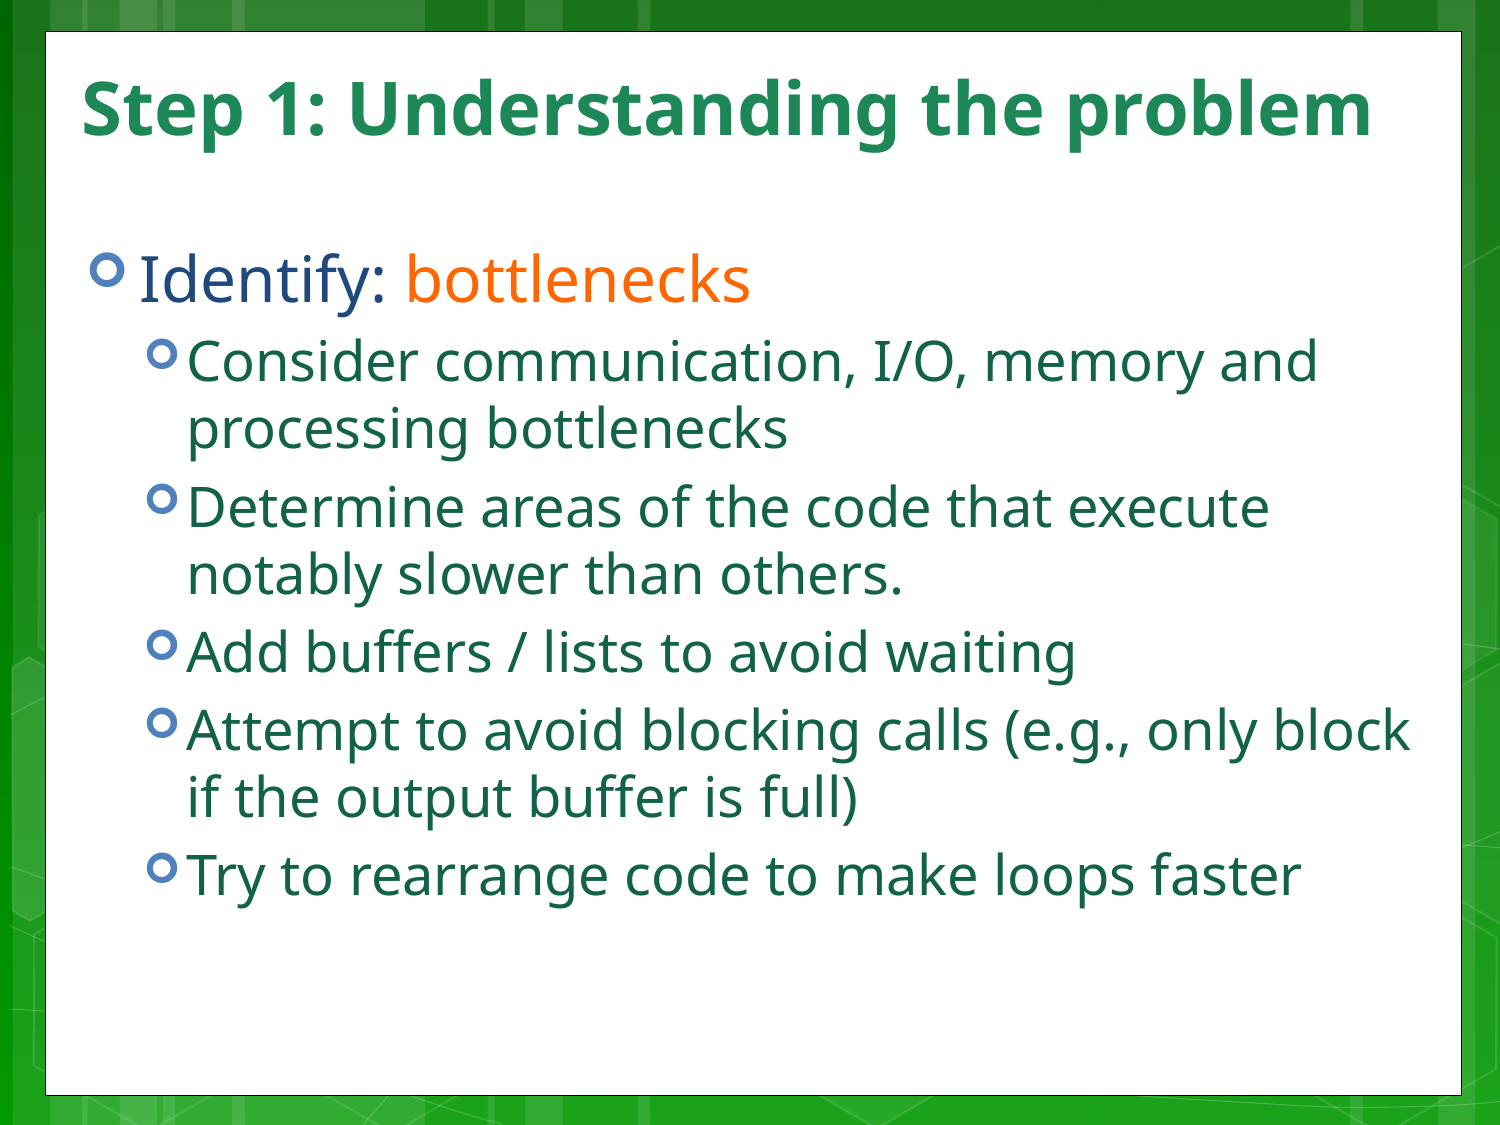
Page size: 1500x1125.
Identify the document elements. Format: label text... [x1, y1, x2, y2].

list Identify: bottlenecks Consider communication, I/O, memory and processing bottlenecks Determine areas of the code that execute notably slower than others. Add buffers / lists to avoid waiting Attempt to avoid blocking calls (e.g., only block if the output buffer is full) Try to rearrange code to make loops faster [70, 230, 1449, 918]
title Step 1: Understanding the problem [66, 53, 1445, 231]
